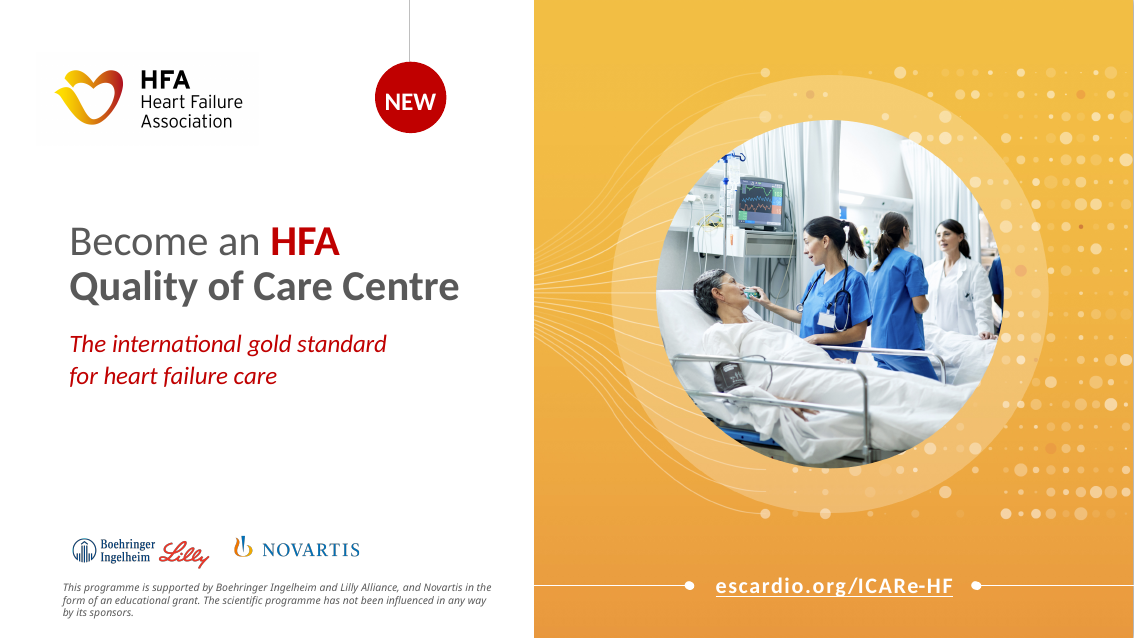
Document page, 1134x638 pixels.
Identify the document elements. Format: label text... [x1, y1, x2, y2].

picture [232, 532, 361, 559]
text_box This programme is supported by Boehringer Ingelheim and Lilly Alliance, and Novartis in the form of an educational grant. The scientific programme has not been influenced in any way by its sponsors. [62, 581, 500, 619]
text_box Become an HFA Quality of Care Centre [69, 218, 470, 310]
picture [36, 52, 259, 146]
text_box The international gold standard for heart failure care [69, 324, 450, 390]
picture [67, 532, 216, 574]
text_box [370, 0, 451, 134]
picture [534, 0, 1134, 638]
